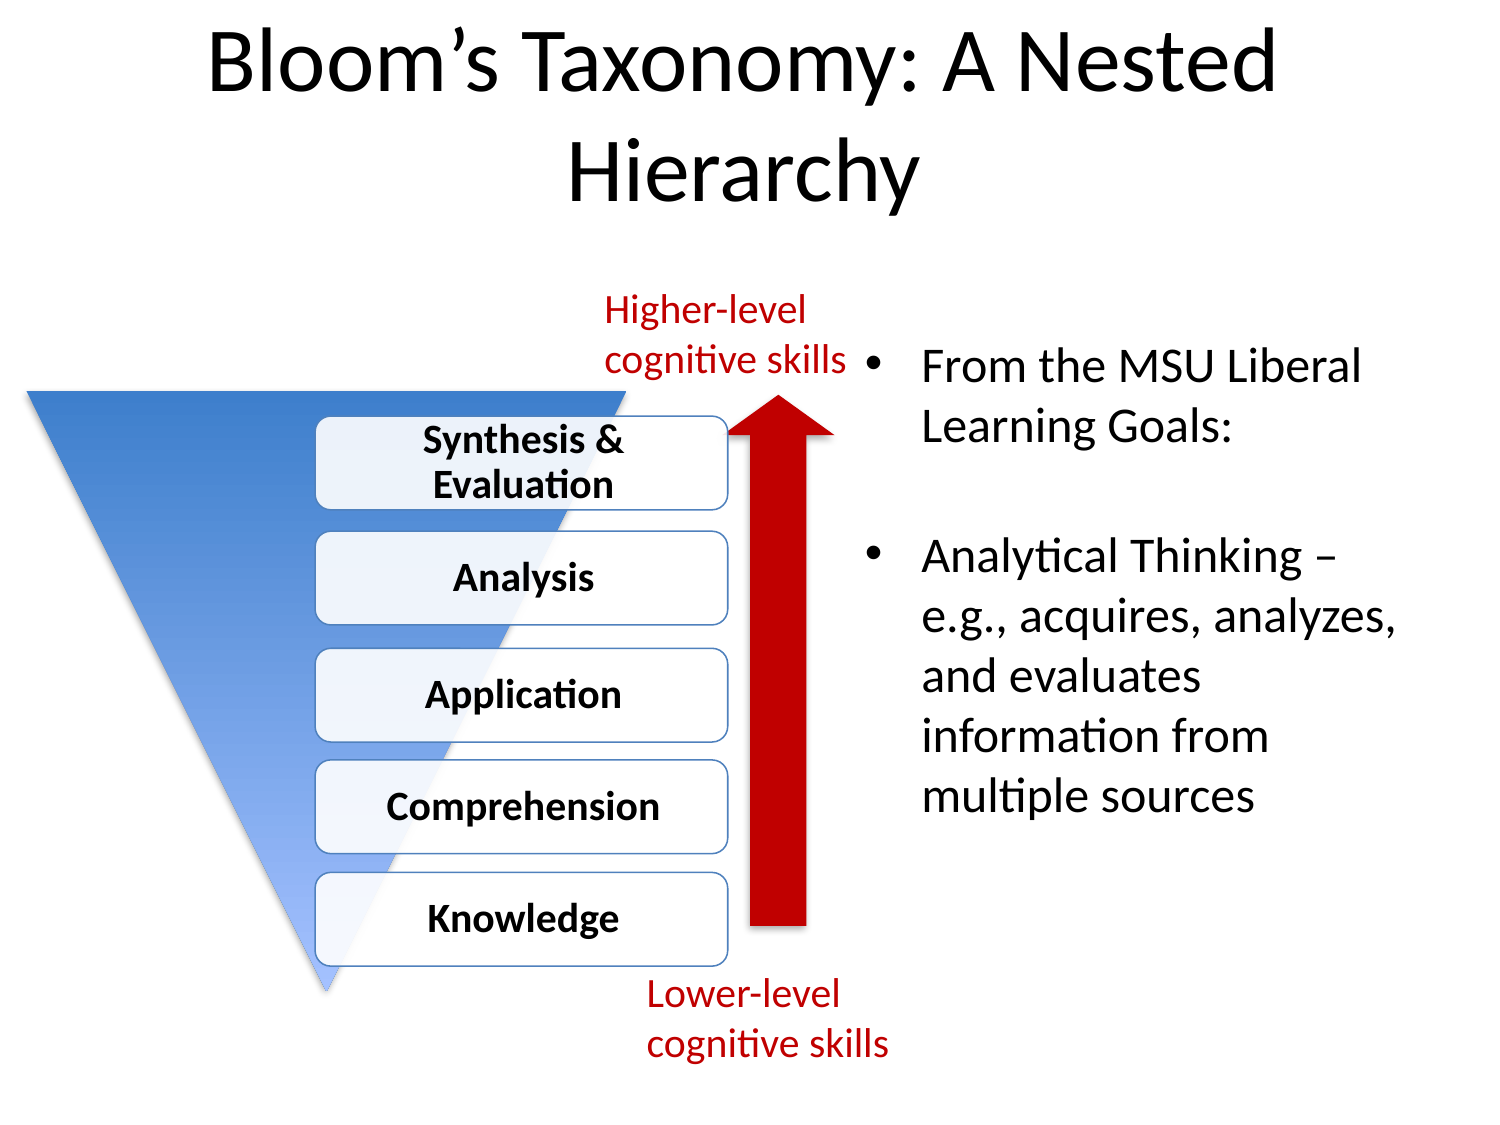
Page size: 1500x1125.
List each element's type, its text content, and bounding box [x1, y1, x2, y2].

title Bloom’s Taxonomy: A Nested Hierarchy [75, 45, 1413, 175]
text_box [1, 274, 933, 1076]
list From the MSU Liberal Learning Goals: Analytical Thinking – e.g., acquires, analyzes, and evaluates information from multiple sources [849, 324, 1450, 1125]
